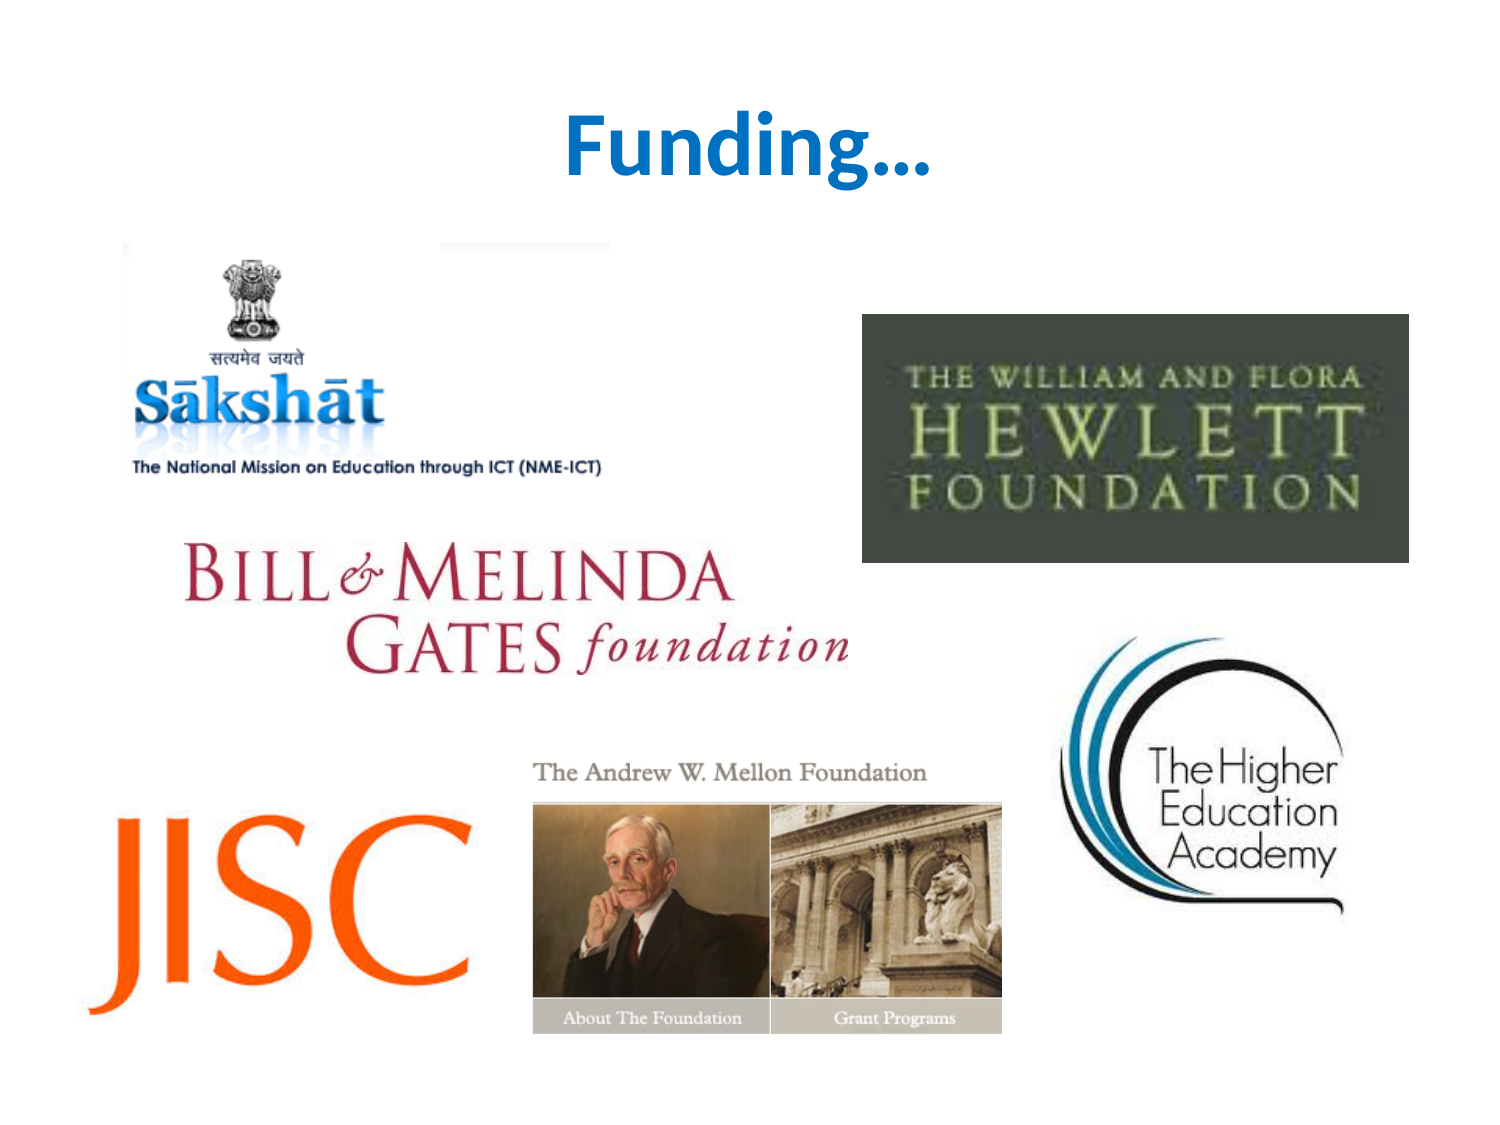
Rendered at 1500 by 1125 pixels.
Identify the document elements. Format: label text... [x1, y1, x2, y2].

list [184, 542, 848, 675]
picture [513, 751, 1003, 1059]
picture [65, 772, 496, 1059]
picture [1025, 599, 1378, 952]
title Funding… [75, 45, 1425, 233]
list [862, 314, 1409, 563]
picture [123, 243, 611, 482]
